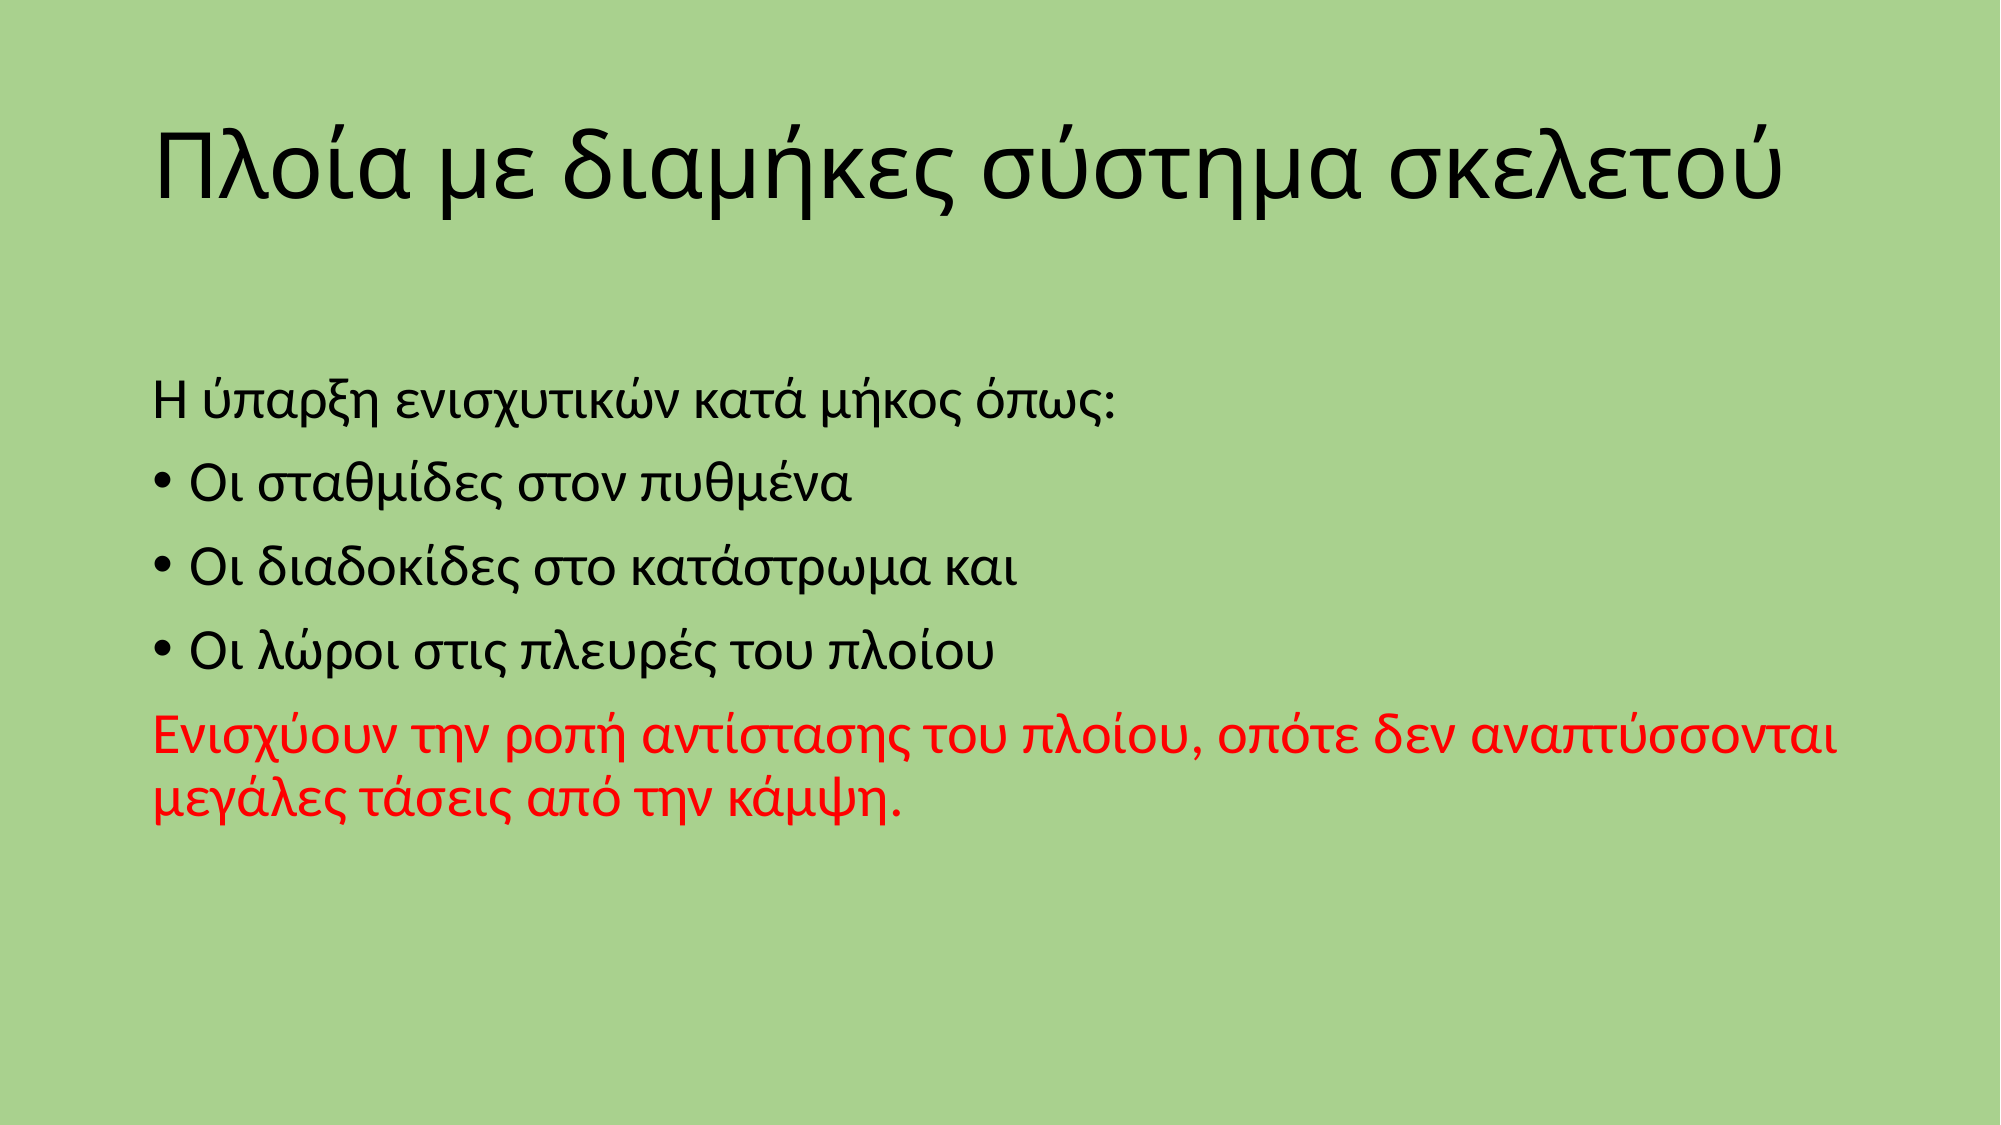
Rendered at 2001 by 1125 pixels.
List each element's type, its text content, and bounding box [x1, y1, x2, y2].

title Πλοία με διαμήκες σύστημα σκελετού [137, 59, 1863, 278]
list Η ύπαρξη ενισχυτικών κατά μήκος όπως: Οι σταθμίδες στον πυθμένα Οι διαδοκίδες στο κατάστρωμα και Οι λώροι στις πλευρές του πλοίου Ενισχύουν την ροπή αντίστασης του πλοίου, οπότε δεν αναπτύσσονται μεγάλες τάσεις από την κάμψη. [137, 360, 1863, 1014]
